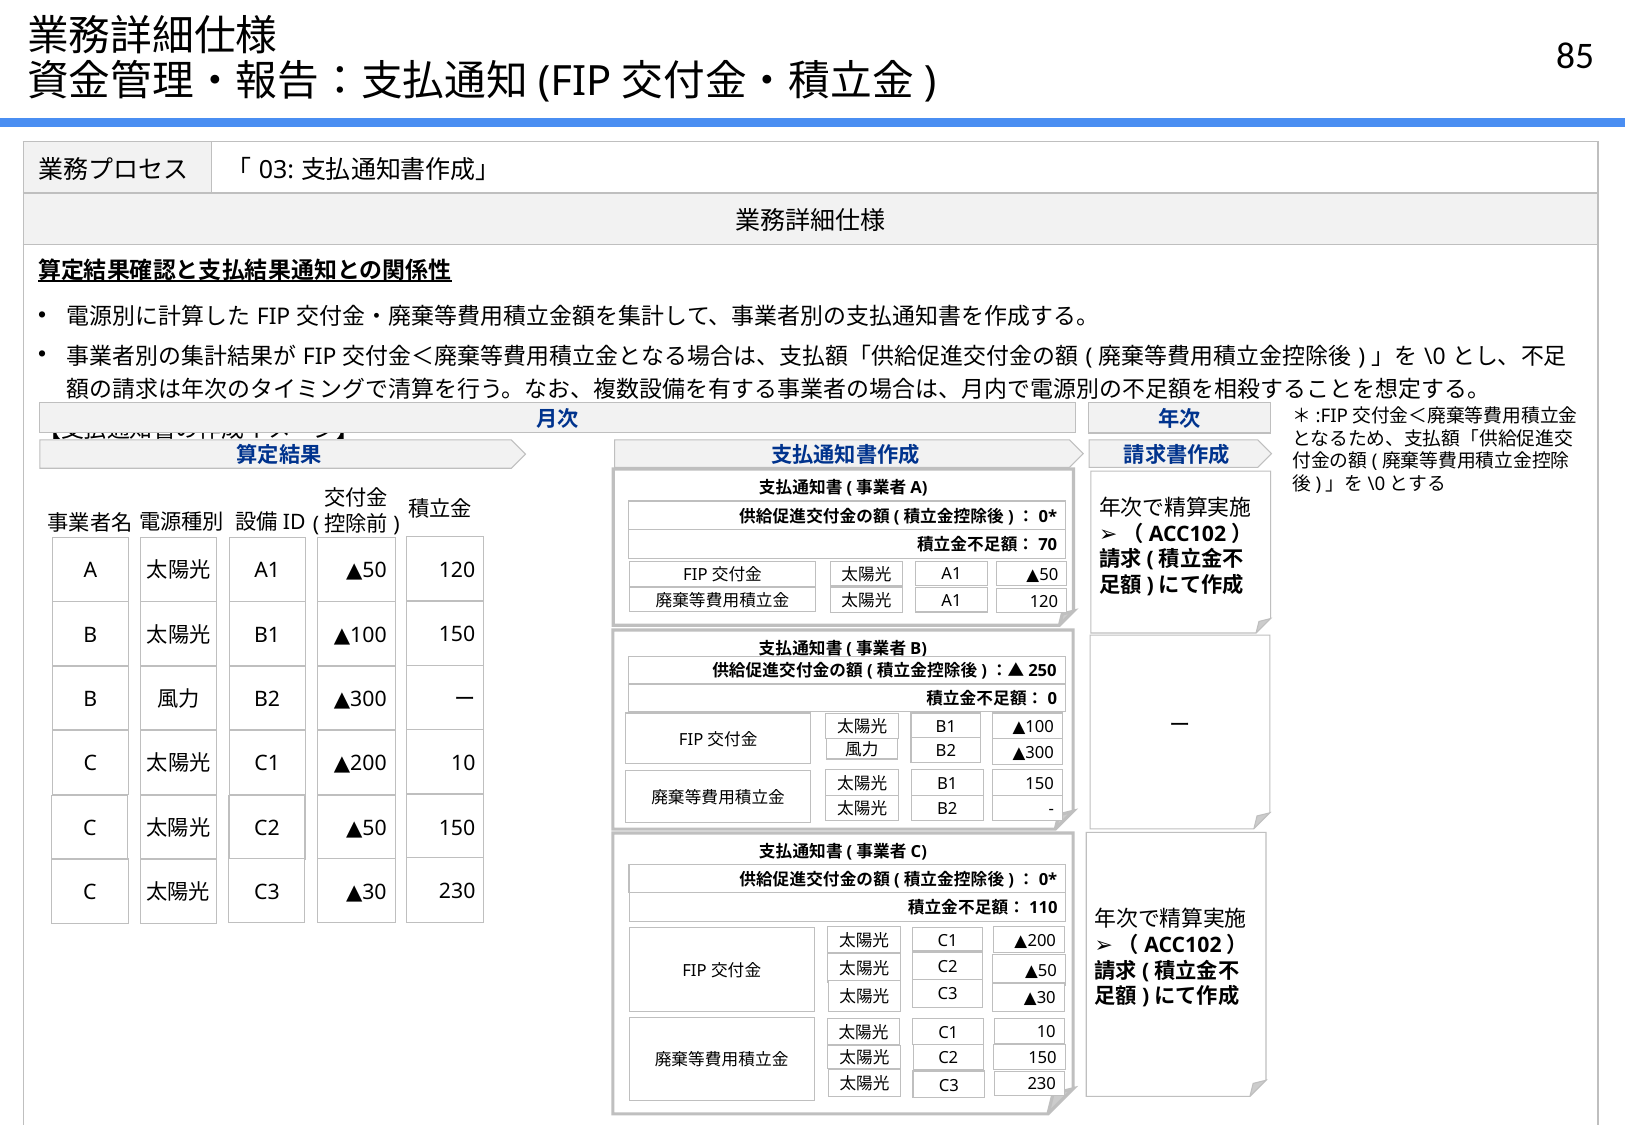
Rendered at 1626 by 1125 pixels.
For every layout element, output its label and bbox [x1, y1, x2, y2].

title [11, 3, 1470, 116]
text_box [612, 630, 1074, 830]
text_box [1090, 471, 1271, 634]
table_cell [24, 194, 1597, 244]
text_box [140, 537, 217, 924]
text_box [39, 402, 1272, 626]
text_box [401, 496, 479, 520]
text_box [51, 537, 129, 924]
table_cell [24, 245, 1597, 1125]
text_box [1086, 832, 1267, 1097]
text_box [143, 508, 220, 533]
text_box [317, 498, 396, 522]
text_box [406, 536, 484, 923]
table_header [212, 142, 1597, 192]
text_box [1277, 399, 1593, 499]
table_header [24, 142, 211, 192]
text_box [317, 537, 396, 923]
text_box [612, 832, 1074, 1114]
text_box [52, 509, 129, 533]
text_box [1090, 635, 1270, 829]
text_box [228, 537, 306, 923]
text_box [232, 509, 309, 533]
